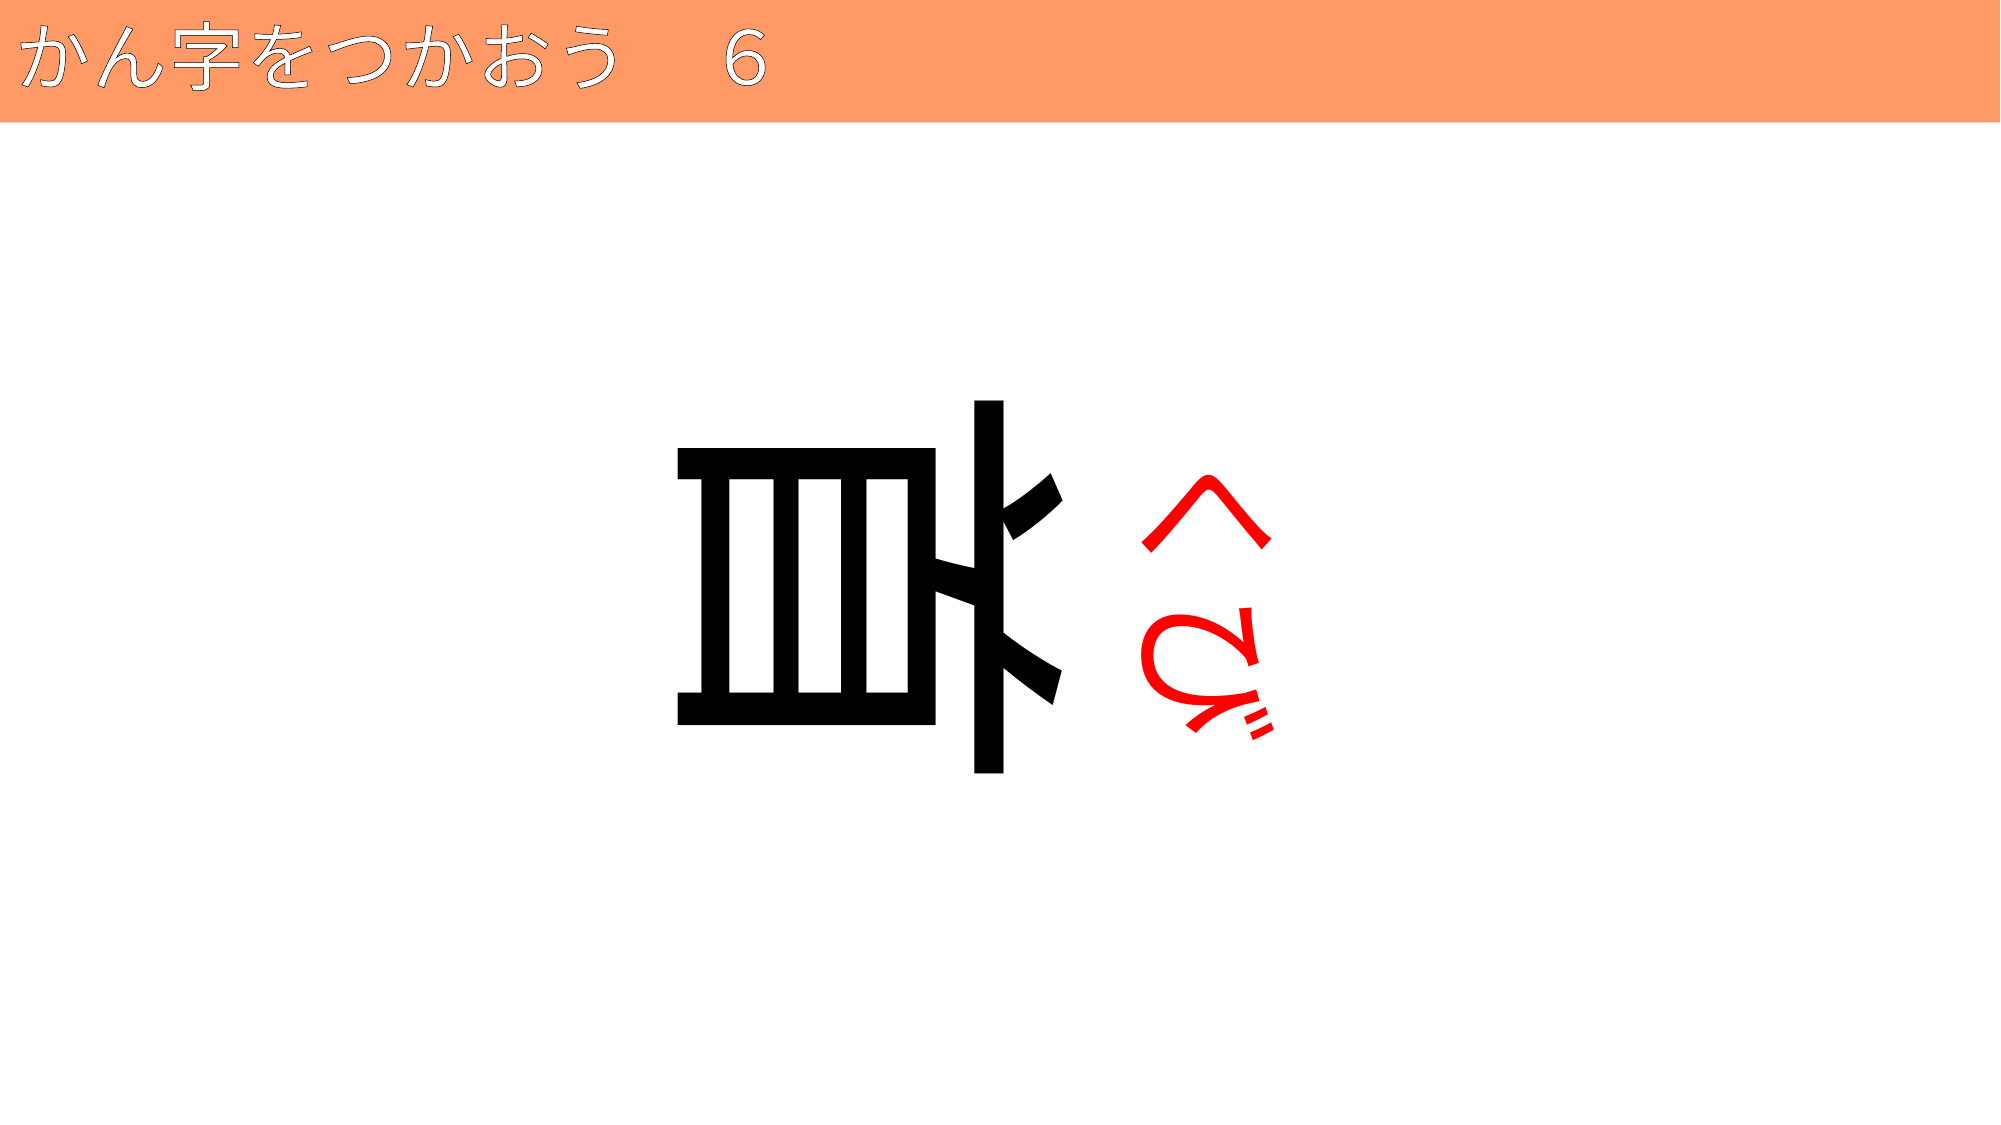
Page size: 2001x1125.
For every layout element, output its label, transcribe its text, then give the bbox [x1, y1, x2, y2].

text_box 首 [600, 363, 1136, 815]
title かん字をつかおう ６ [0, 0, 1712, 123]
text_box くび [1136, 430, 1309, 749]
slide_number 81 [1712, 0, 2000, 123]
